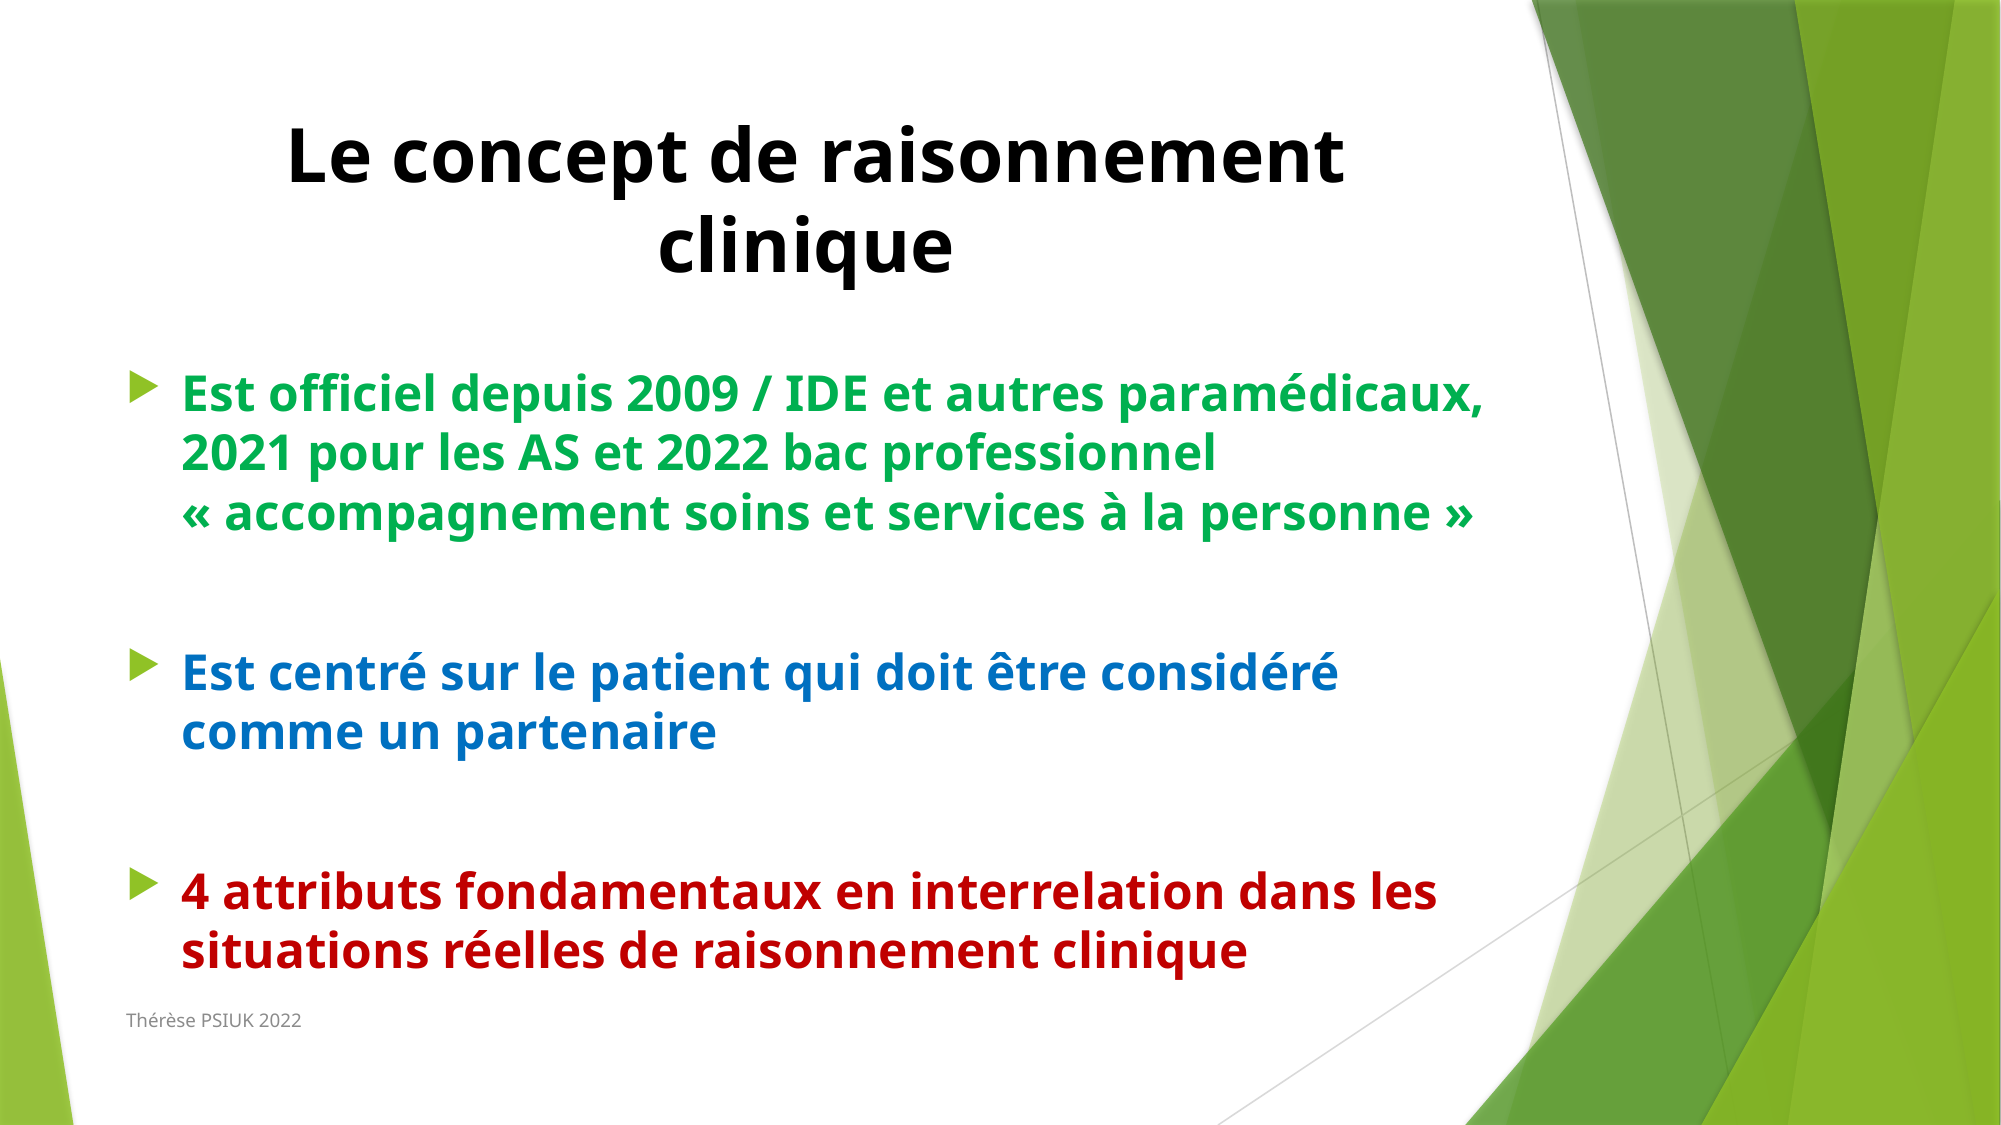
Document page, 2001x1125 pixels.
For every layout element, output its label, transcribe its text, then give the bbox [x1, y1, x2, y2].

footer Thérèse PSIUK 2022 [111, 991, 1145, 1051]
list Est officiel depuis 2009 / IDE et autres paramédicaux, 2021 pour les AS et 2022 bac professionnel « accompagnement soins et services à la personne » Est centré sur le patient qui doit être considéré comme un partenaire 4 attributs fondamentaux en interrelation dans les situations réelles de raisonnement clinique [111, 354, 1522, 992]
title Le concept de raisonnement clinique [111, 99, 1522, 317]
